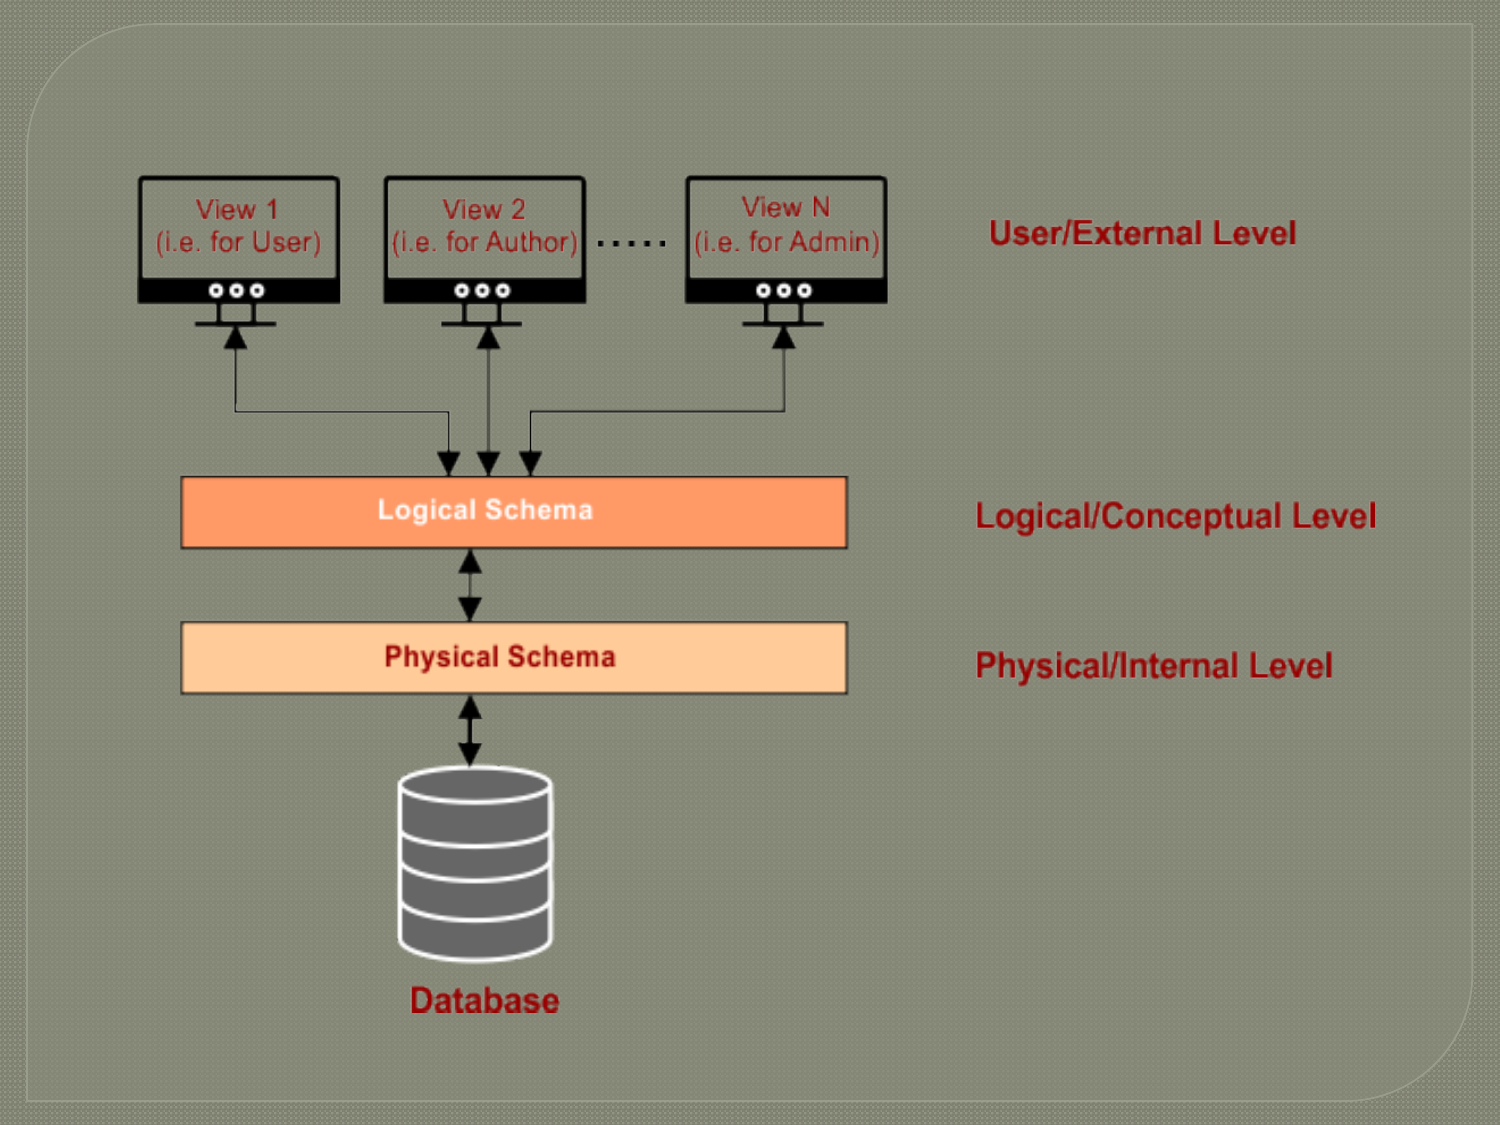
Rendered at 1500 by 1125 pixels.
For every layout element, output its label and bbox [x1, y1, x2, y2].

picture [137, 174, 1376, 1013]
